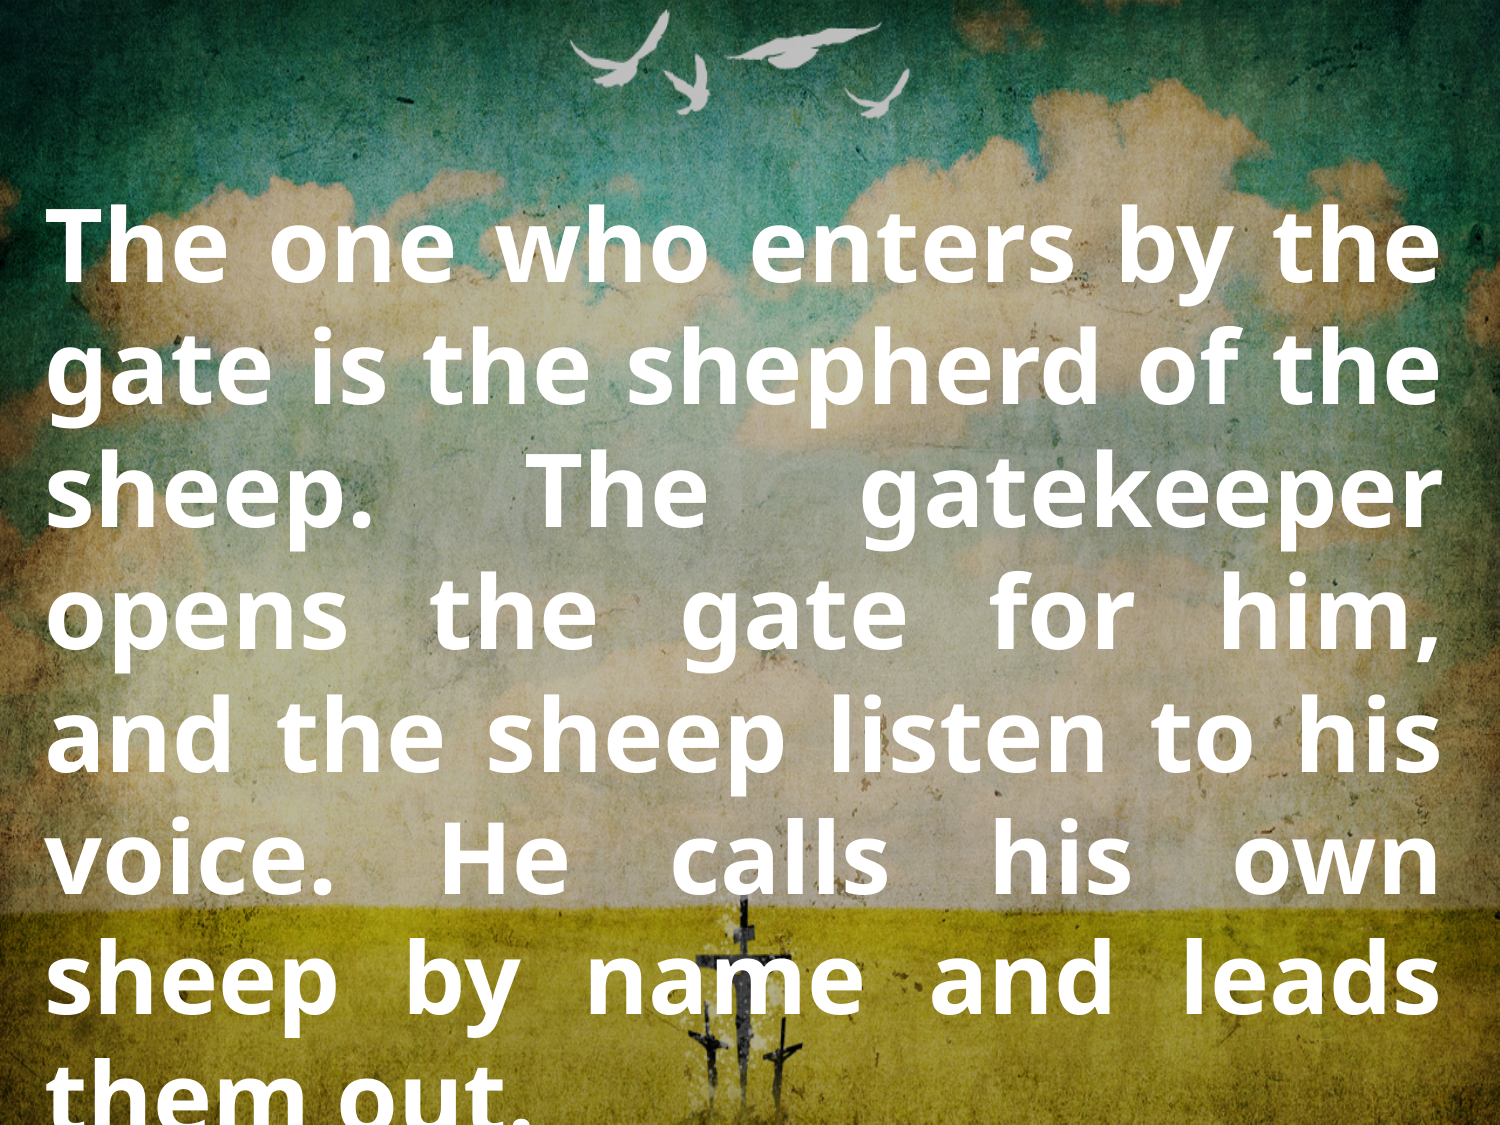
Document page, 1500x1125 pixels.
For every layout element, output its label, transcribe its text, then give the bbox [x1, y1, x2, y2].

picture [0, 0, 1500, 1125]
text_box The one who enters by the gate is the shepherd of the sheep. The gatekeeper opens the gate for him, and the sheep listen to his voice. He calls his own sheep by name and leads them out. [29, 172, 1459, 1125]
